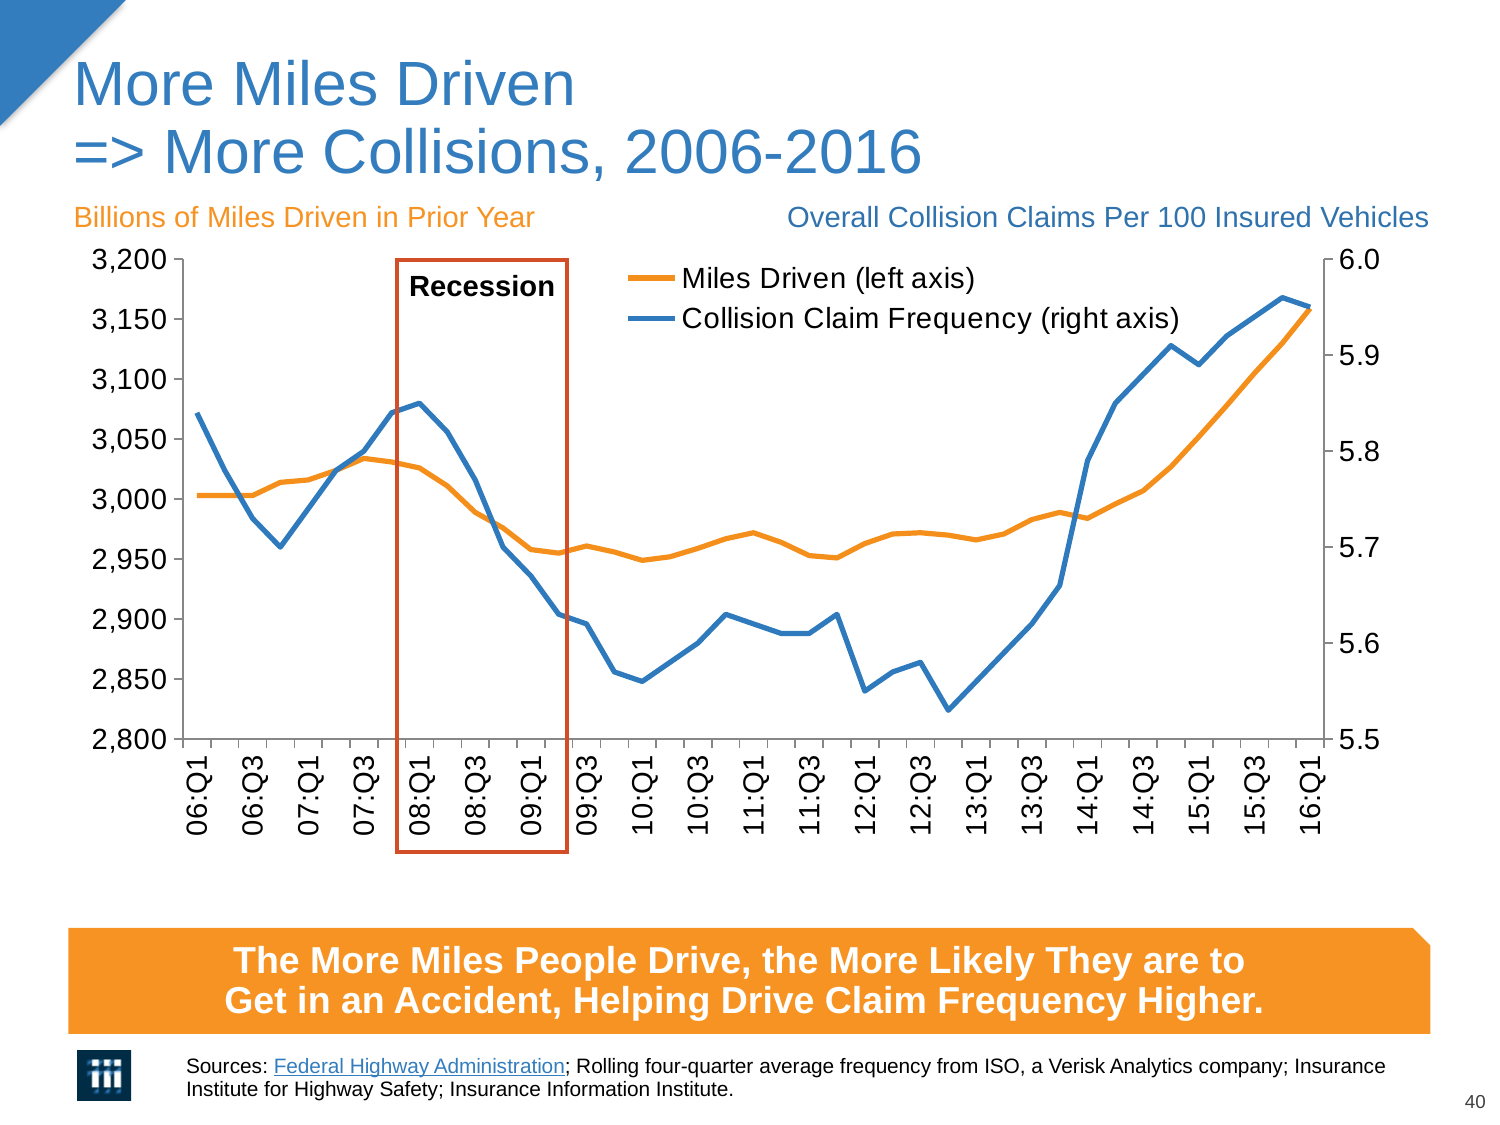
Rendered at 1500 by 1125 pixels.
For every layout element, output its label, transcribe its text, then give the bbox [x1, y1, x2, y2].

list Sources: Federal Highway Administration; Rolling four-quarter average frequency from ISO, a Verisk Analytics company; Insurance Institute for Highway Safety; Insurance Information Institute. [186, 1032, 1446, 1101]
title More Miles Driven => More Collisions, 2006-2016 [58, 38, 1446, 195]
text_box The More Miles People Drive, the More Likely They are to Get in an Accident, Helping Drive Claim Frequency Higher. [68, 927, 1431, 1034]
chart [68, 228, 1431, 916]
list Billions of Miles Driven in Prior Year [58, 195, 631, 261]
text_box Overall Collision Claims Per 100 Insured Vehicles [752, 195, 1446, 261]
